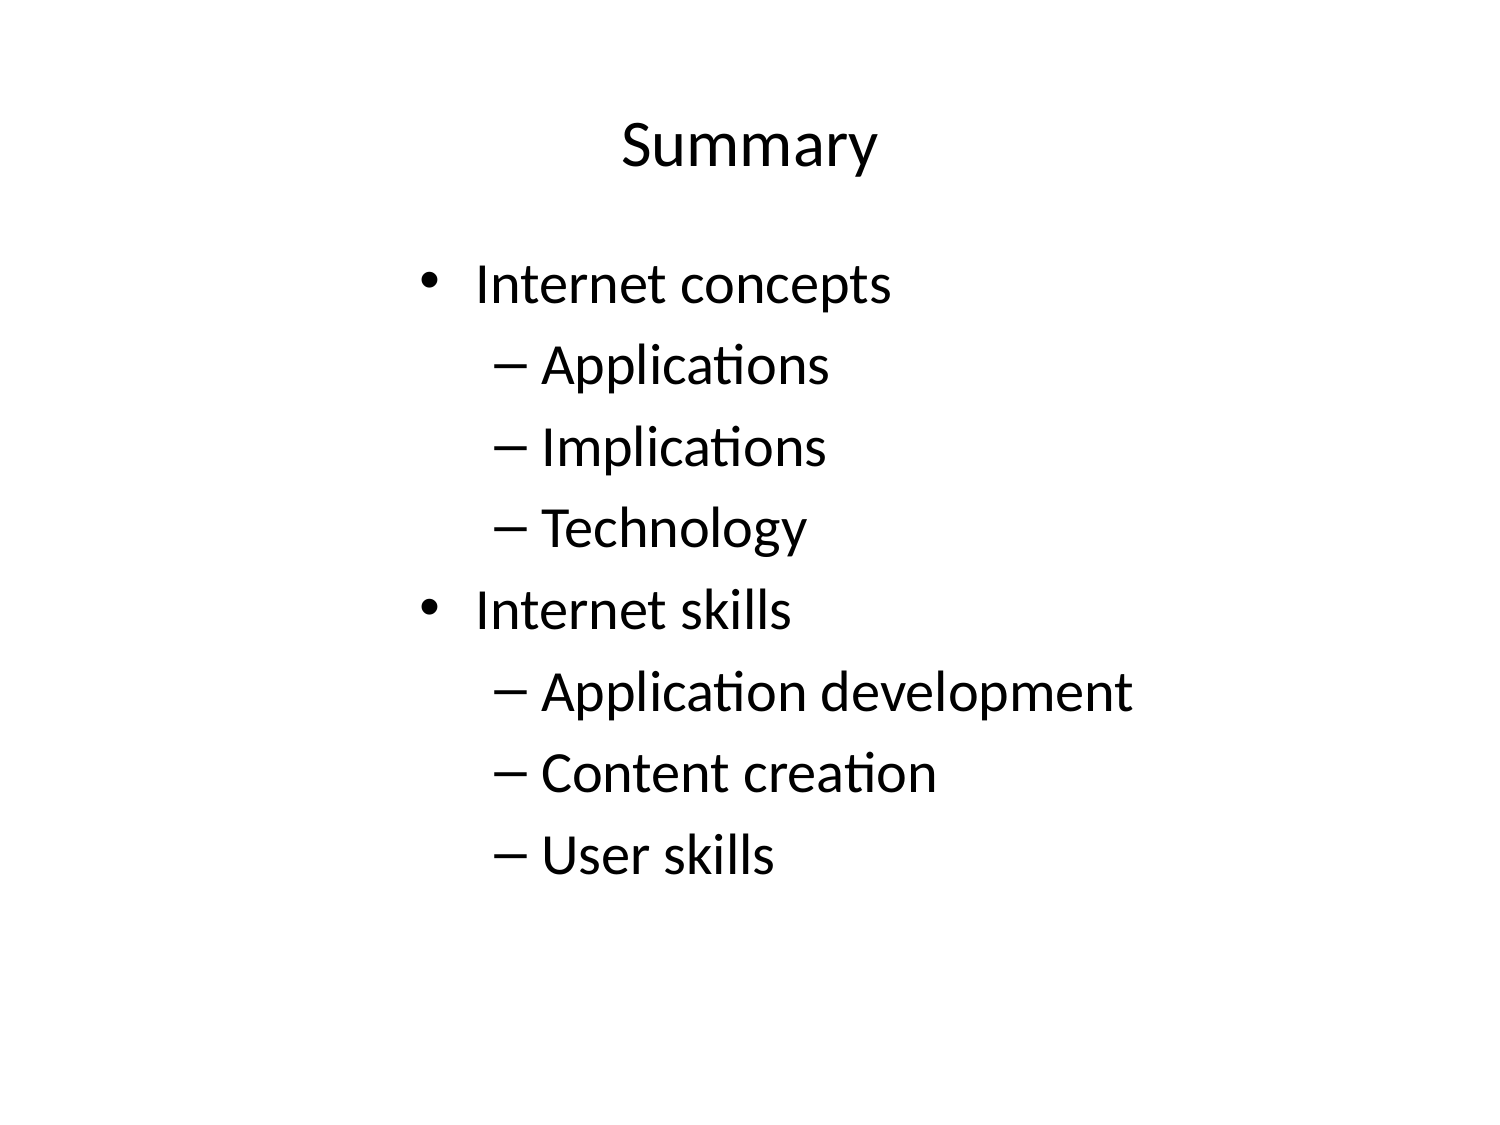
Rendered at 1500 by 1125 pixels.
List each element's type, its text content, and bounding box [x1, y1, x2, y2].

list Internet concepts Applications Implications Technology Internet skills Application development Content creation User skills [404, 237, 1169, 1038]
text_box Summary [74, 80, 1425, 199]
